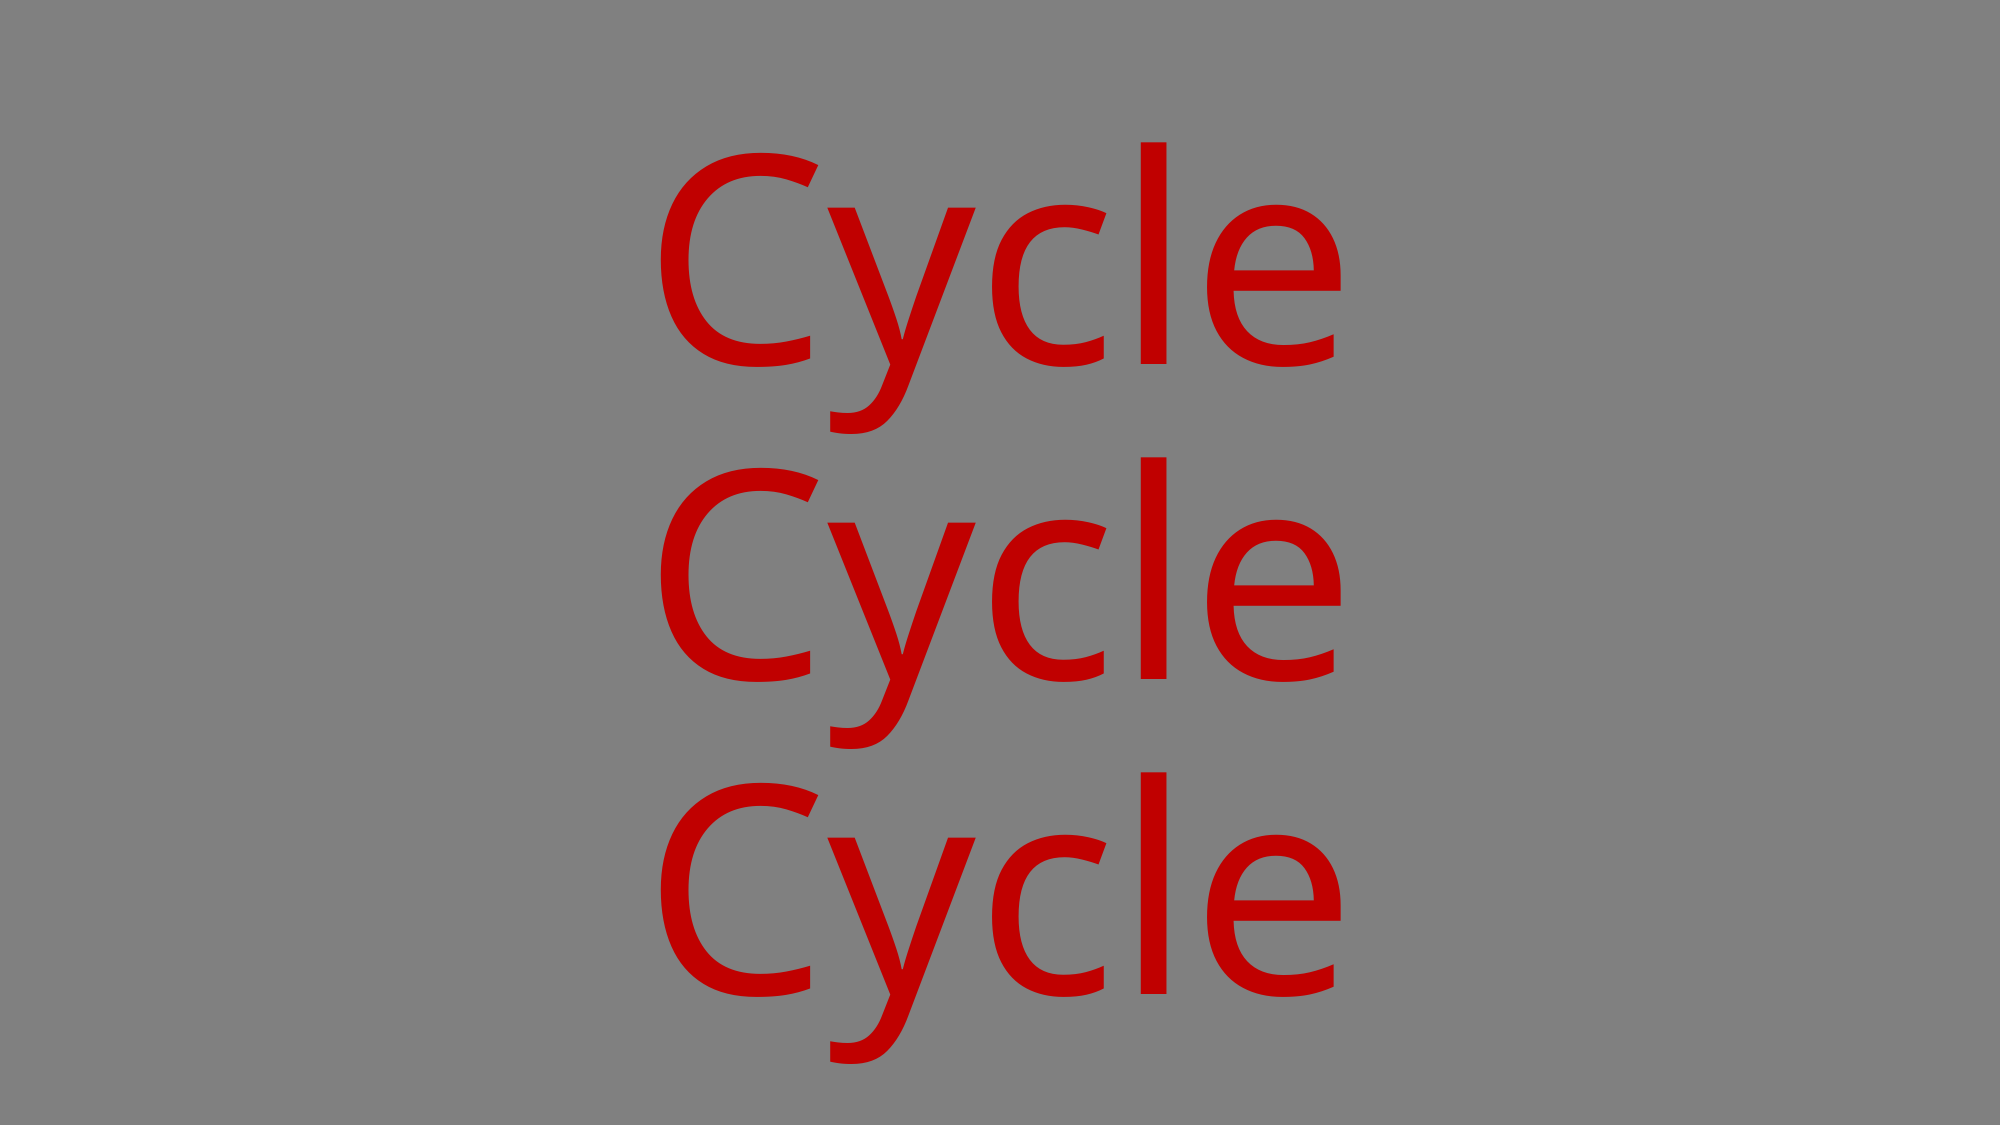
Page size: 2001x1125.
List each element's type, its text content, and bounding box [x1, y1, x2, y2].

title Cycle Cycle Cycle [249, 184, 1750, 986]
